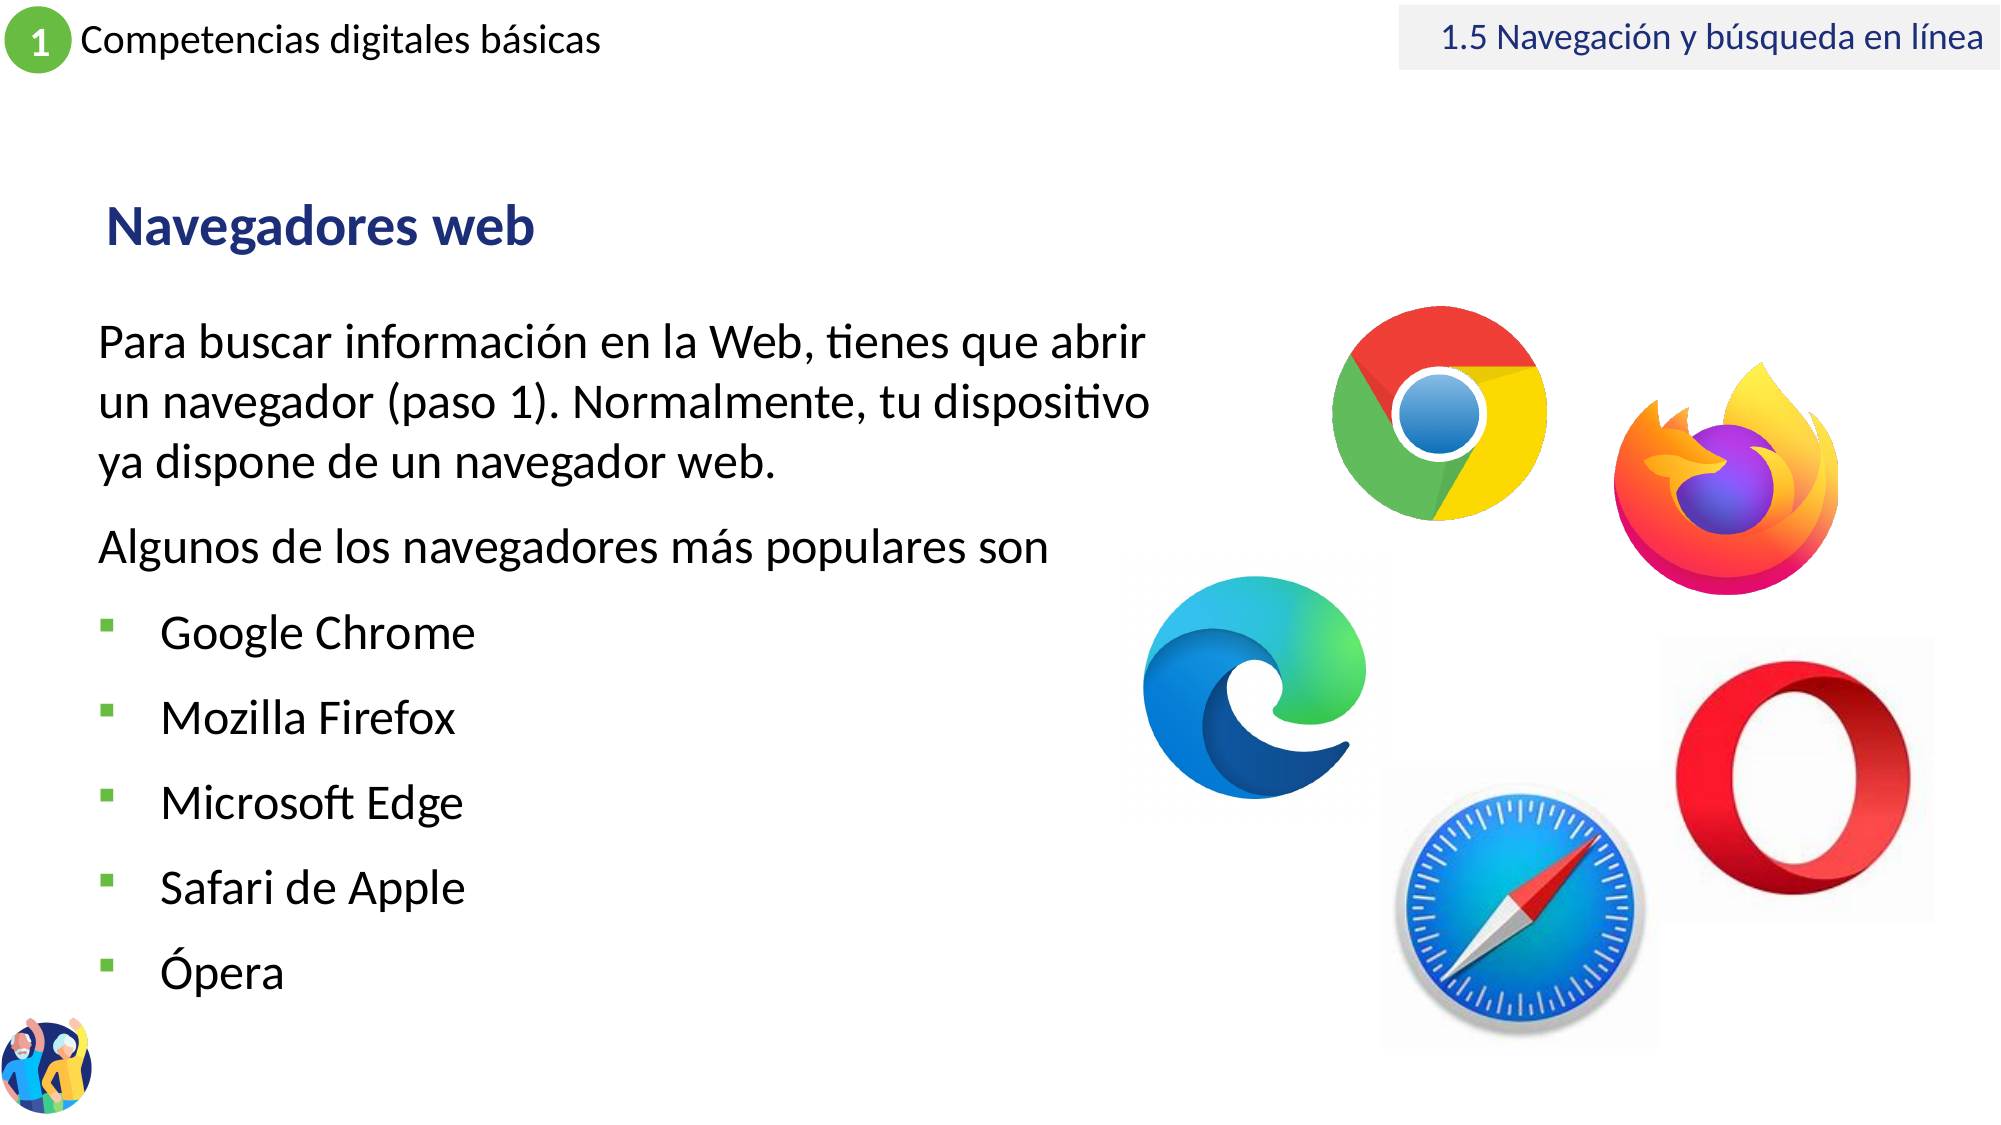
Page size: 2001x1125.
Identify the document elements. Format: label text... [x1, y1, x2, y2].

picture [1332, 305, 1547, 521]
text_box Para buscar información en la Web, tienes que abrir un navegador (paso 1). Normalmente, tu dispositivo ya dispone de un navegador web. Algunos de los navegadores más populares son Google Chrome Mozilla Firefox Microsoft Edge Safari de Apple Ópera [70, 301, 1169, 1049]
text_box 1.5 Navegación y búsqueda en línea [1399, 4, 2000, 70]
picture [1, 1007, 99, 1125]
picture [1613, 361, 1839, 595]
title Navegadores web [91, 177, 1906, 277]
picture [1116, 550, 1935, 1049]
